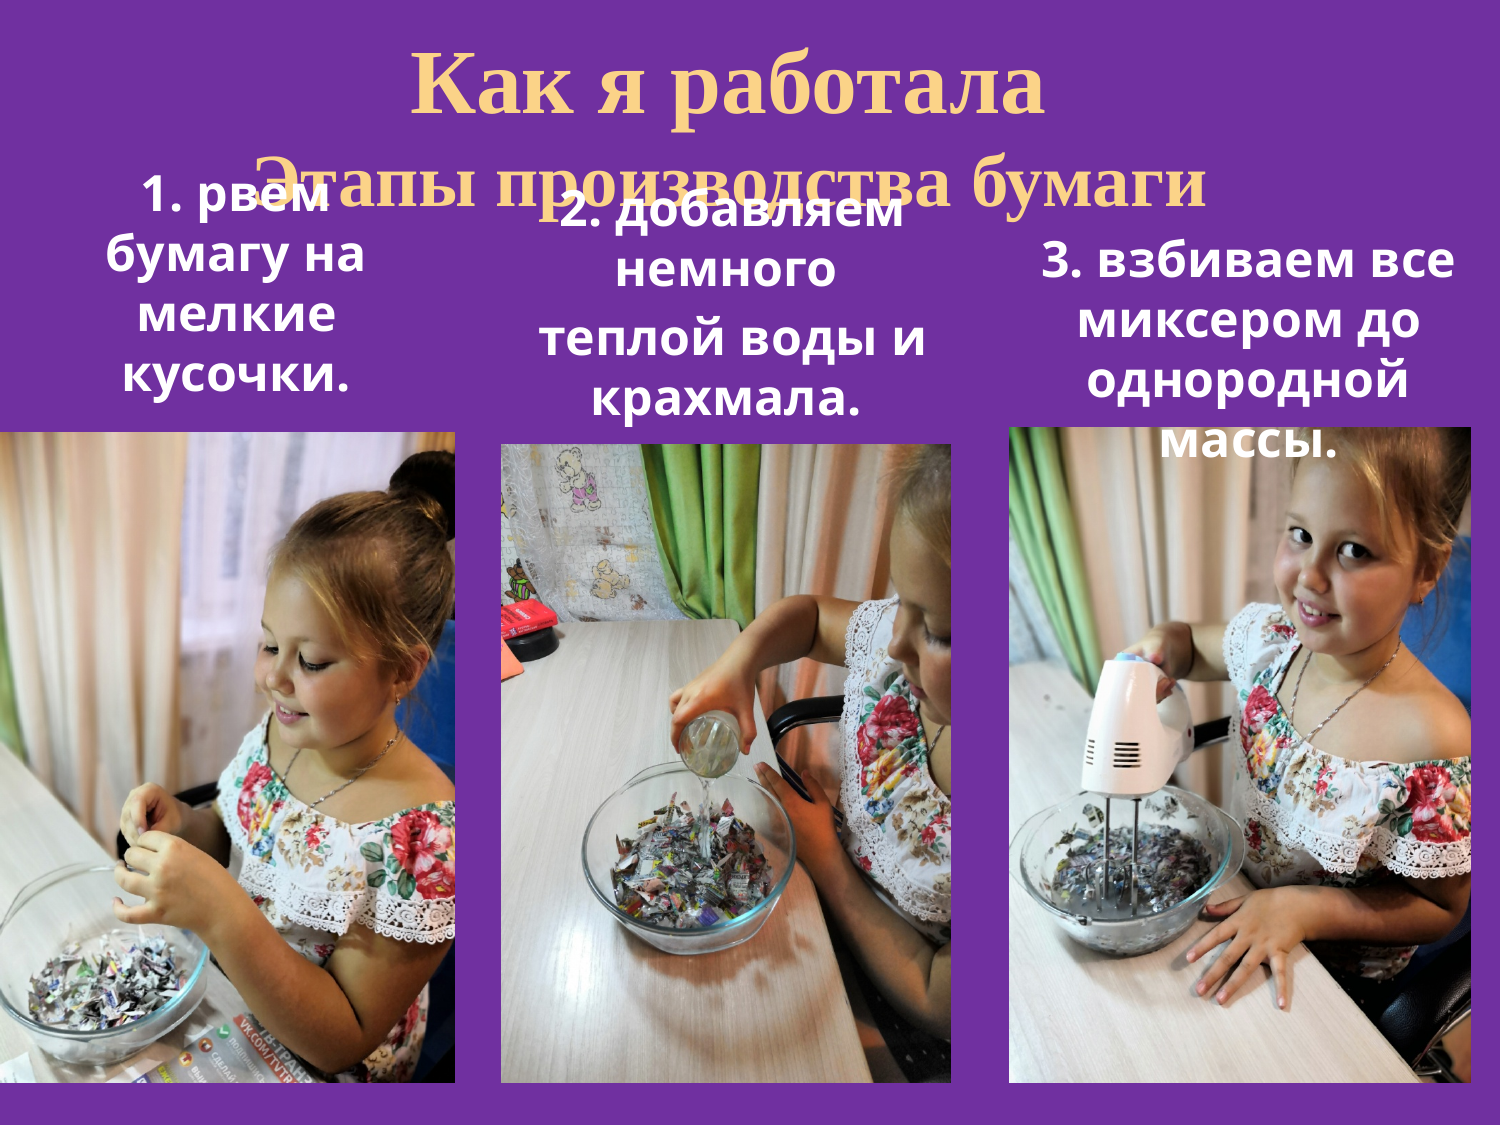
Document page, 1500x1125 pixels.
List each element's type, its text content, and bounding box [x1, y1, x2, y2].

text_box 3. взбиваем все миксером до однородной массы. [997, 219, 1500, 475]
title Как я работала Этапы производства бумаги [0, 0, 1500, 244]
list 1. рвем бумагу на мелкие кусочки. [41, 231, 432, 409]
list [501, 444, 952, 1083]
picture [1009, 427, 1471, 1083]
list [0, 432, 455, 1083]
list 2. добавляем немного теплой воды и крахмала. [454, 160, 998, 504]
